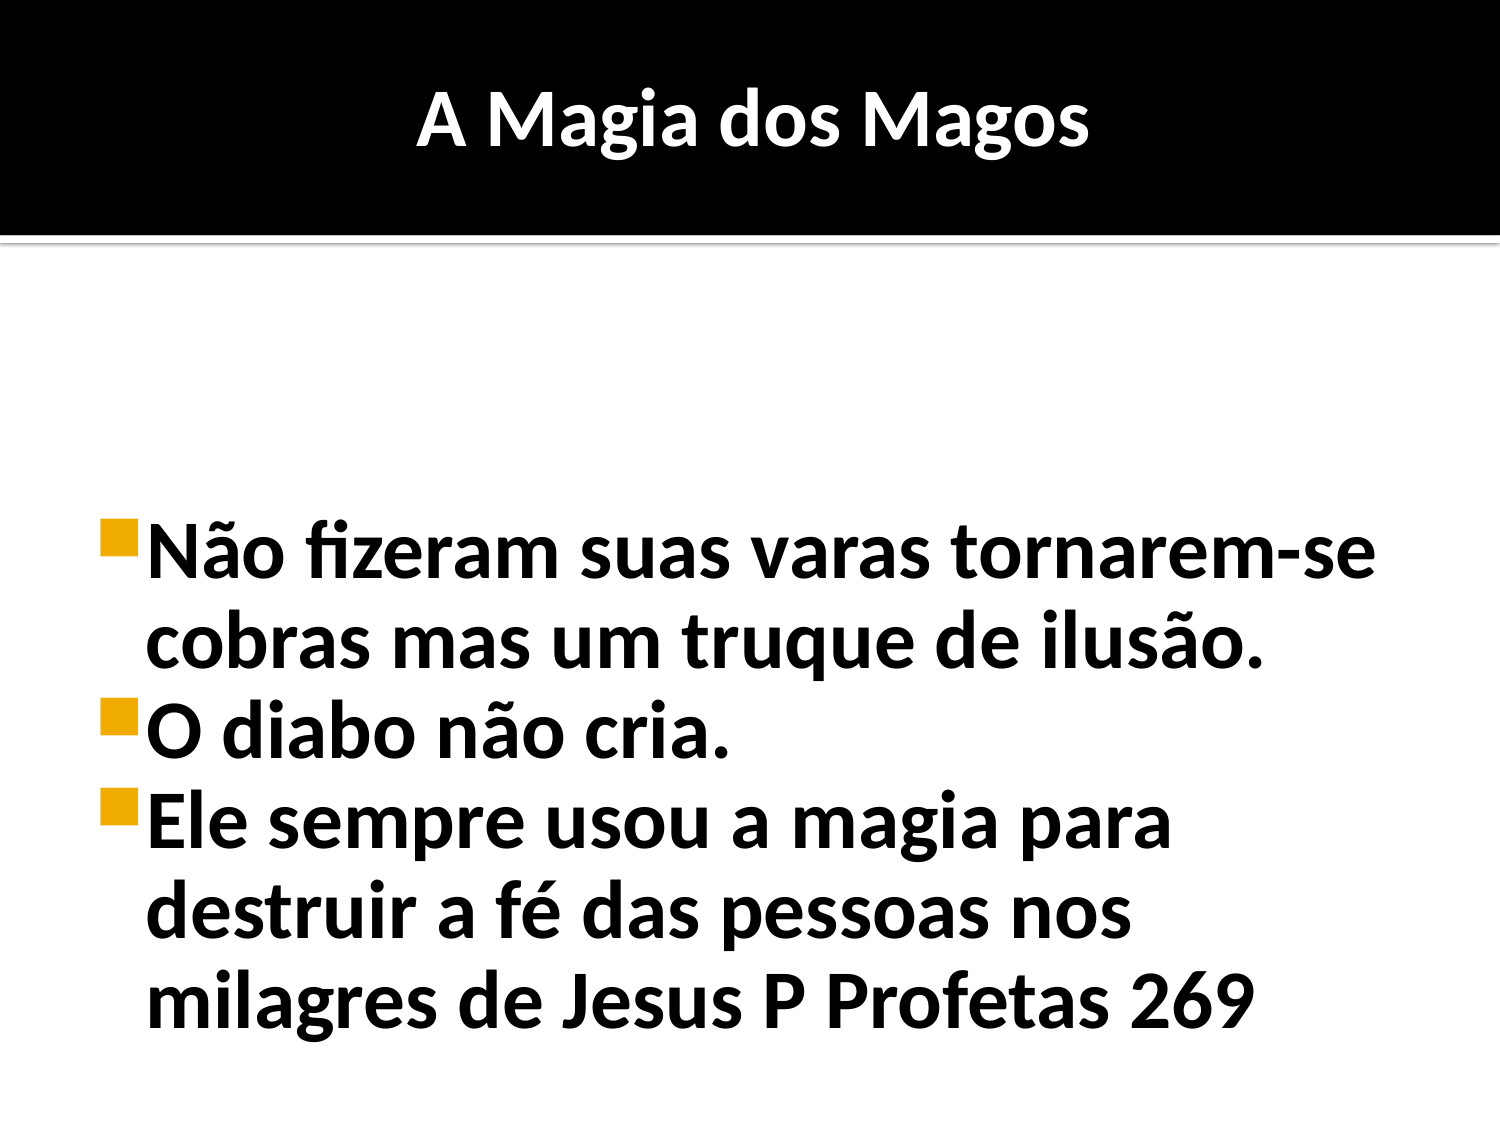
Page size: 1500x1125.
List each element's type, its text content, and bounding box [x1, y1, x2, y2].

title A Magia dos Magos [53, 30, 1447, 197]
list Não fizeram suas varas tornarem-se cobras mas um truque de ilusão. O diabo não cria. Ele sempre usou a magia para destruir a fé das pessoas nos milagres de Jesus P Profetas 269 [65, 491, 1447, 1083]
